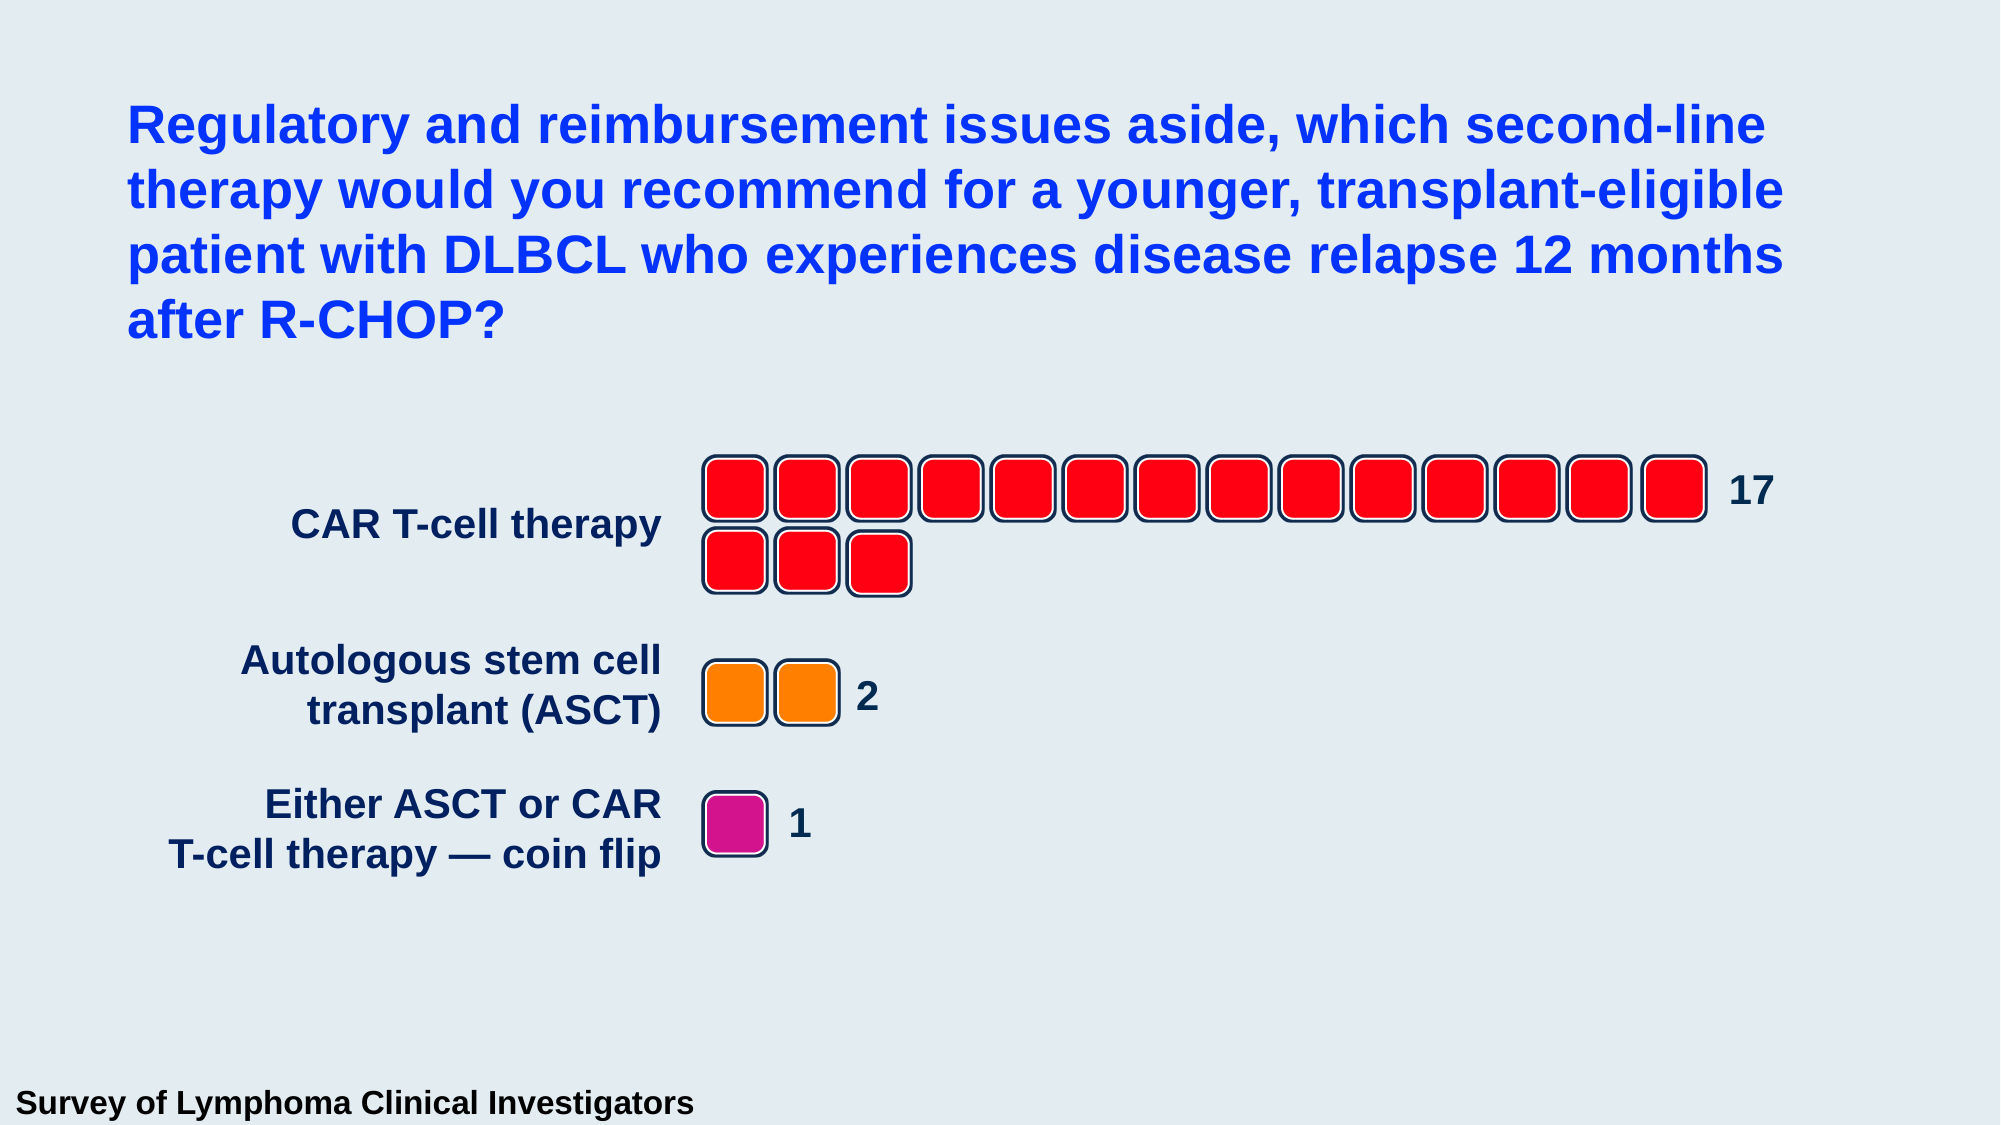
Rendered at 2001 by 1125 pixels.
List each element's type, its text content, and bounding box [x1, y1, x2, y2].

text_box Either ASCT or CAR T-cell therapy — coin flip [62, 796, 674, 858]
text_box 2 [856, 660, 924, 728]
picture [0, 0, 2001, 1125]
text_box Autologous stem cell transplant (ASCT) [0, 652, 674, 714]
text_box 17 [1728, 454, 1797, 522]
text_box 1 [788, 787, 856, 855]
text_box CAR T-cell therapy [24, 489, 674, 554]
title Regulatory and reimbursement issues aside, which second-line therapy would you recommend for a younger, transplant-eligible patient with DLBCL who experiences disease relapse 12 months after R-CHOP? [112, 61, 1838, 378]
text_box Survey of Lymphoma Clinical Investigators [0, 1073, 711, 1125]
